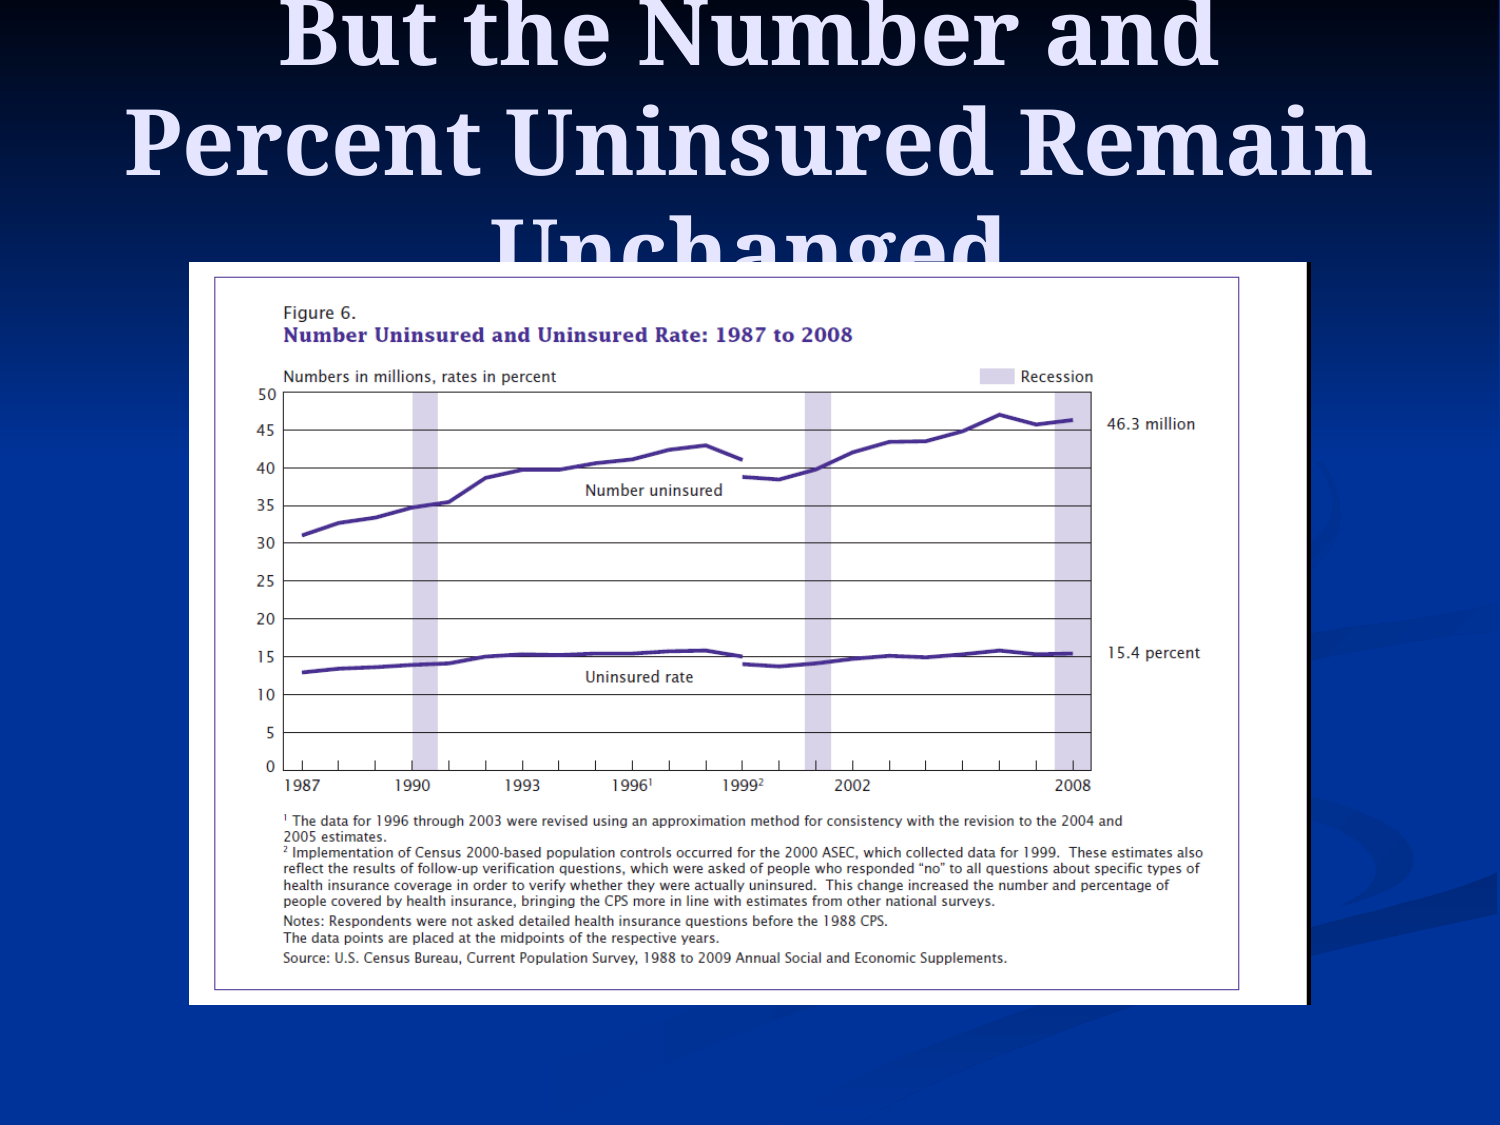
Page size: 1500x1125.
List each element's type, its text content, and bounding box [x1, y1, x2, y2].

title But the Number and Percent Uninsured Remain Unchanged [74, 44, 1426, 233]
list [189, 262, 1311, 1006]
